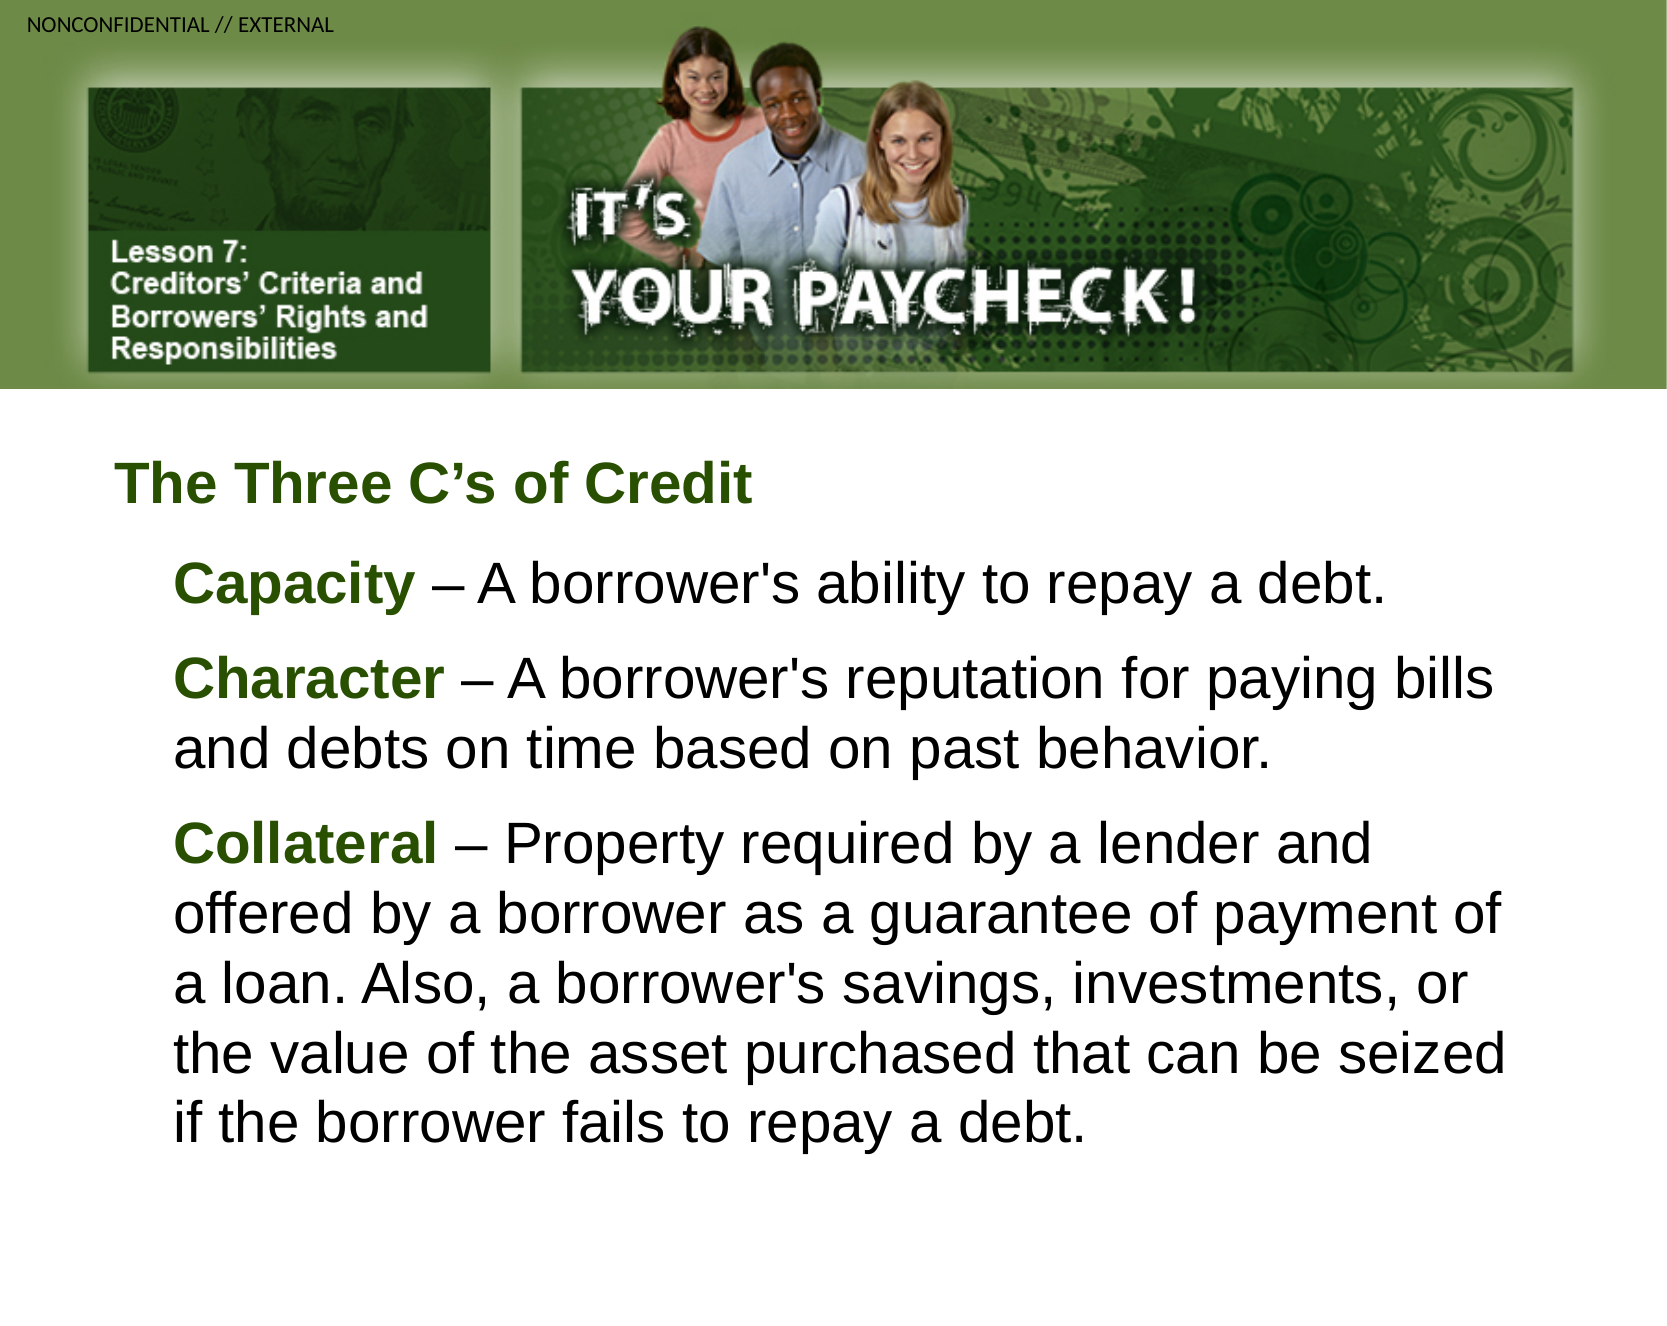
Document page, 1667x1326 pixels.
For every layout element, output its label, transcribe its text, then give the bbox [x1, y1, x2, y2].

text_box The Three C’s of Credit [99, 437, 769, 523]
picture [0, 0, 1667, 389]
text_box Capacity – A borrower's ability to repay a debt. Character – A borrower's reputation for paying bills and debts on time based on past behavior. Collateral – Property required by a lender and offered by a borrower as a guarantee of payment of a loan. Also, a borrower's savings, investments, or the value of the asset purchased that can be seized if the borrower fails to repay a debt. [158, 537, 1546, 1162]
